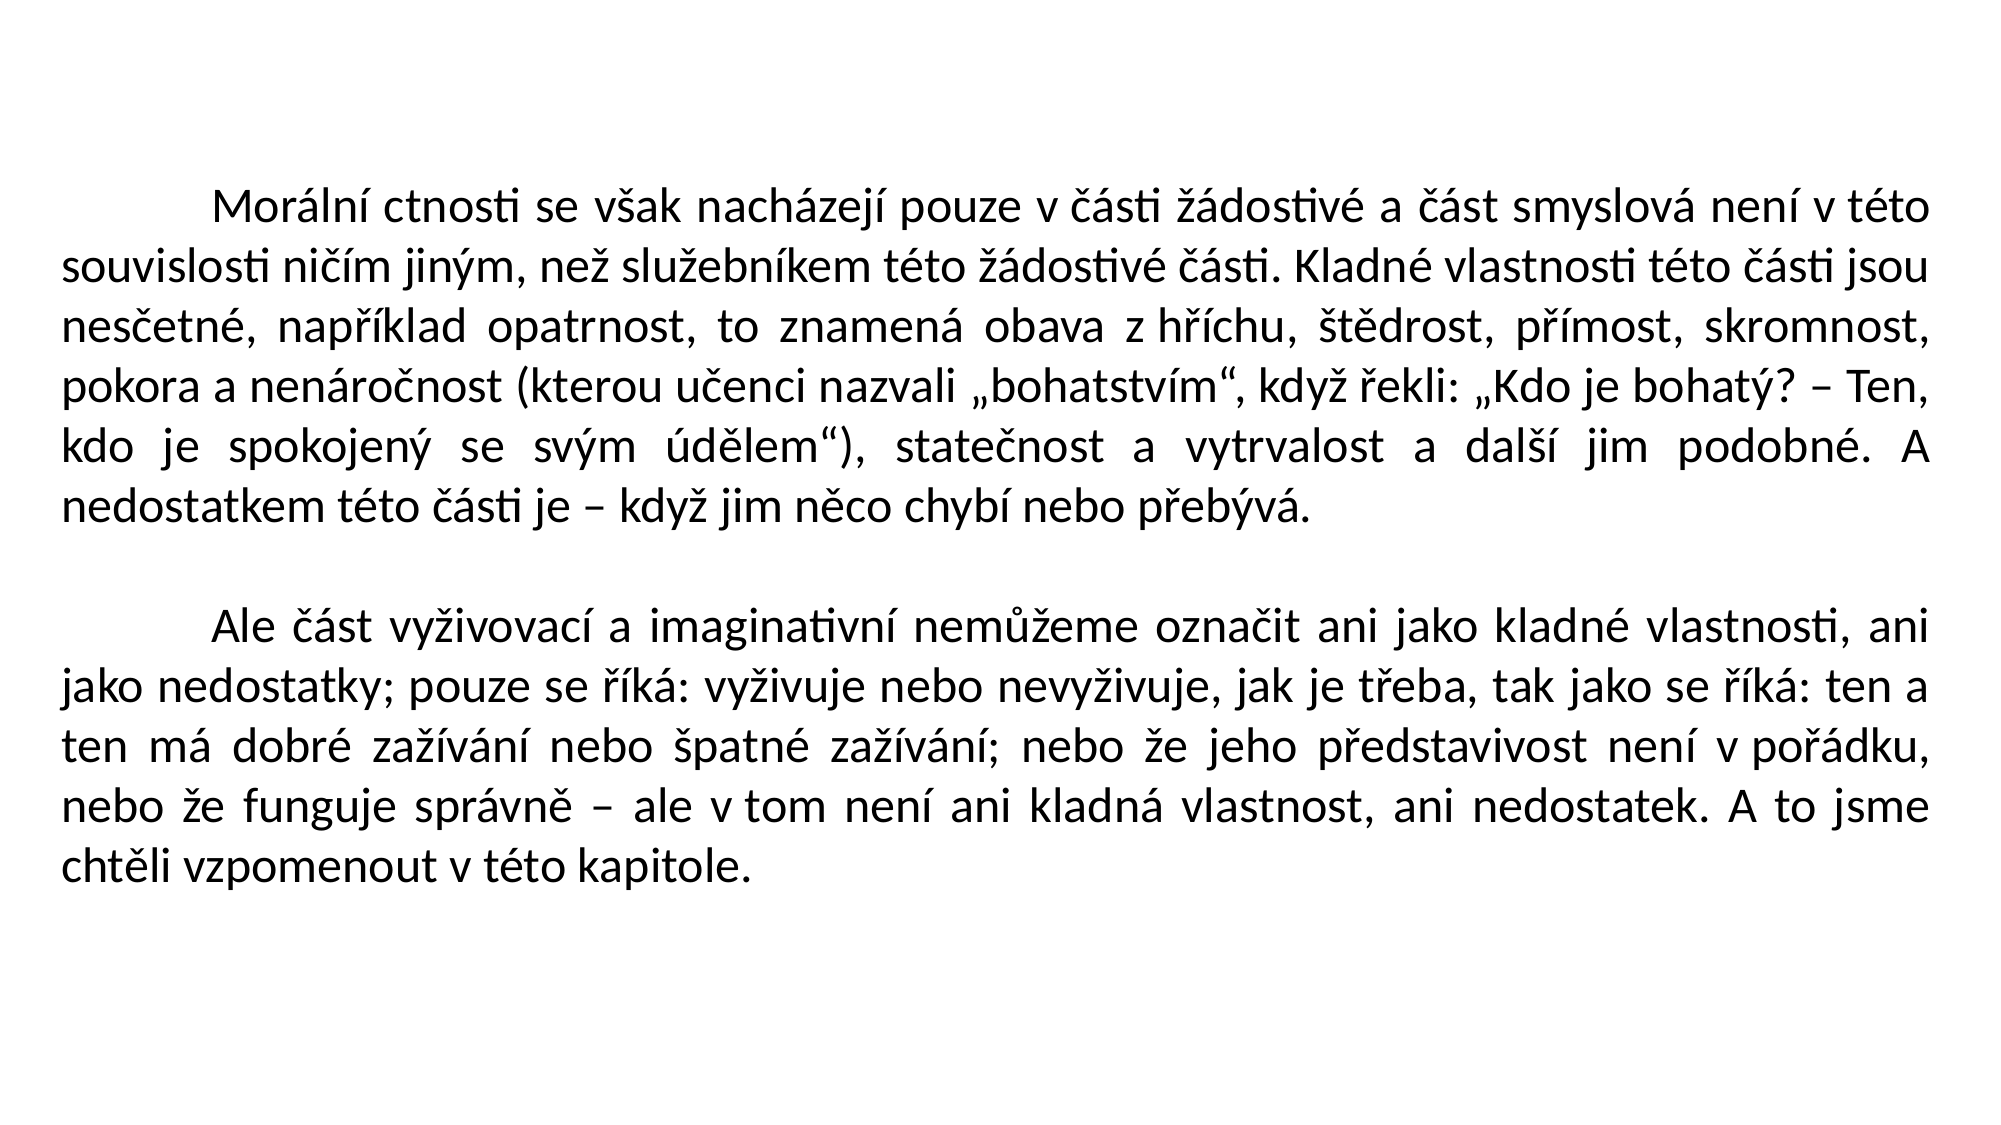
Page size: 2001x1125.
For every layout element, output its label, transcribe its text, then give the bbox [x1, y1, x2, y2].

text_box Morální ctnosti se však nacházejí pouze v části žádostivé a část smyslová není v této souvislosti ničím jiným, než služebníkem této žádostivé části. Kladné vlastnosti této části jsou nesčetné, například opatrnost, to znamená obava z hříchu, štědrost, přímost, skromnost, pokora a nenáročnost (kterou učenci nazvali „bohatstvím“, když řekli: „Kdo je bohatý? – Ten, kdo je spokojený se svým údělem“), statečnost a vytrvalost a další jim podobné. A nedostatkem této části je – když jim něco chybí nebo přebývá. Ale část vyživovací a imaginativní nemůžeme označit ani jako kladné vlastnosti, ani jako nedostatky; pouze se říká: vyživuje nebo nevyživuje, jak je třeba, tak jako se říká: ten a ten má dobré zažívání nebo špatné zažívání; nebo že jeho představivost není v pořádku, nebo že funguje správně – ale v tom není ani kladná vlastnost, ani nedostatek. A to jsme chtěli vzpomenout v této kapitole. [46, 164, 1946, 900]
